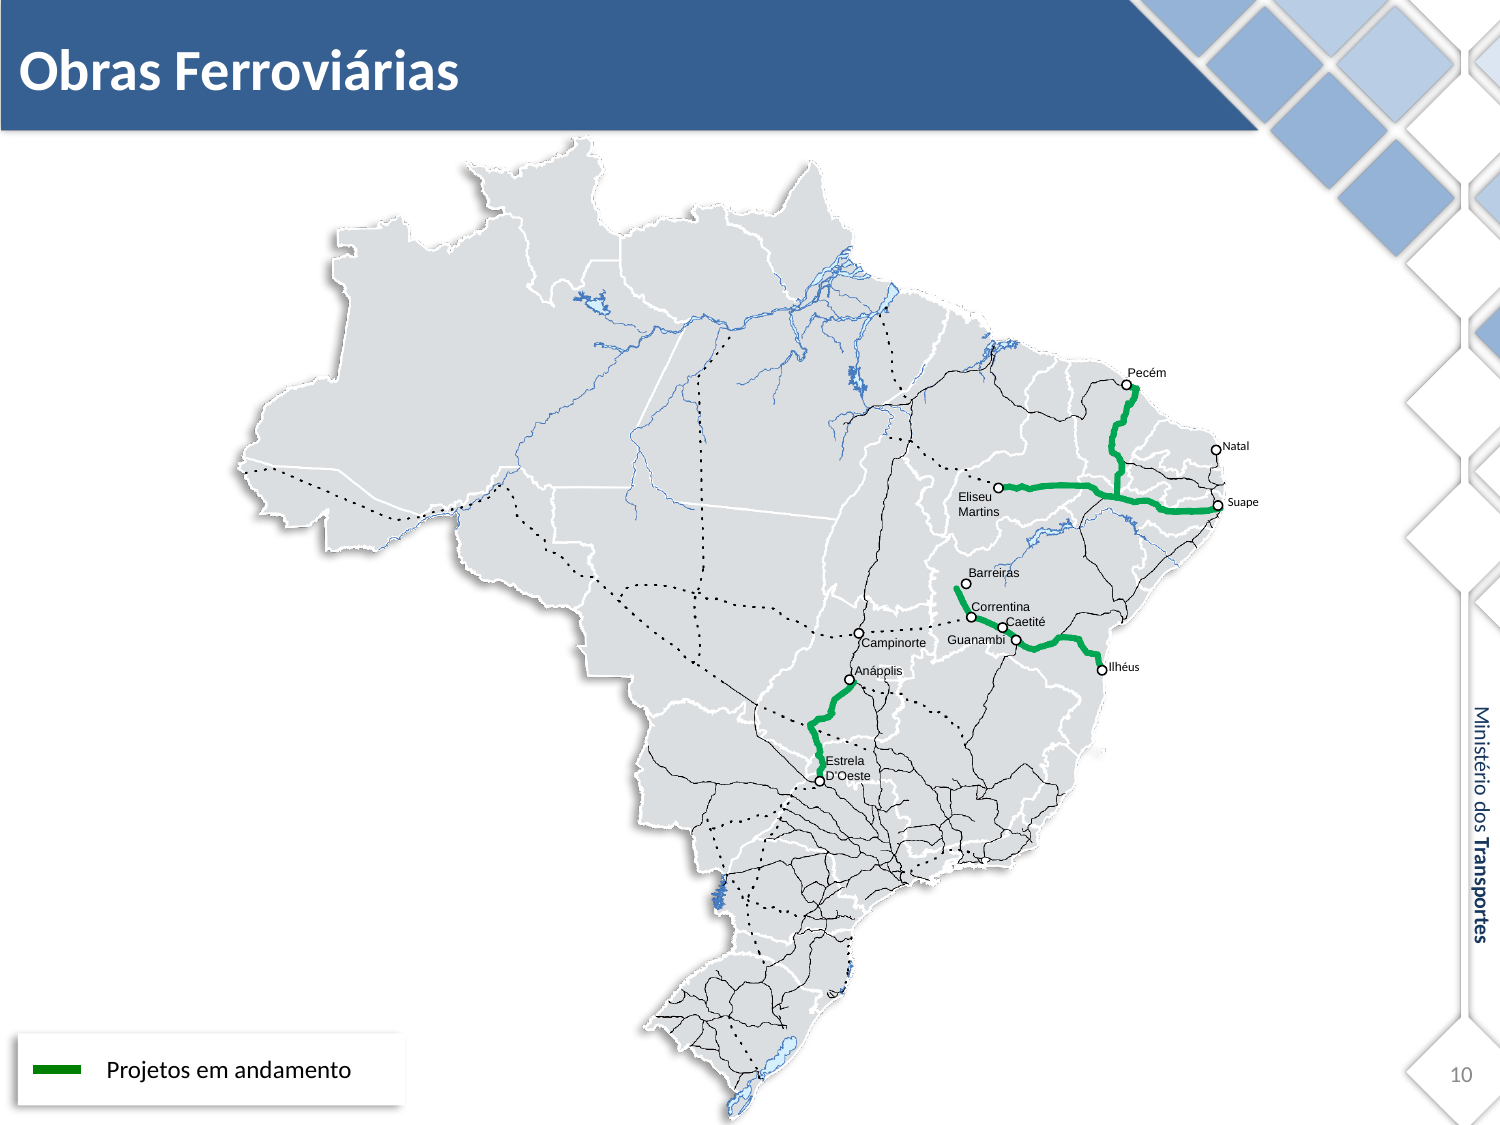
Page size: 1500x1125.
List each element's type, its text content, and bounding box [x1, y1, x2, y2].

text_box Projetos em andamento [91, 1046, 231, 1091]
text_box [16, 1031, 231, 1107]
text_box Obras Ferroviárias [4, 24, 475, 110]
picture [0, 0, 1500, 1125]
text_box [814, 364, 1262, 787]
